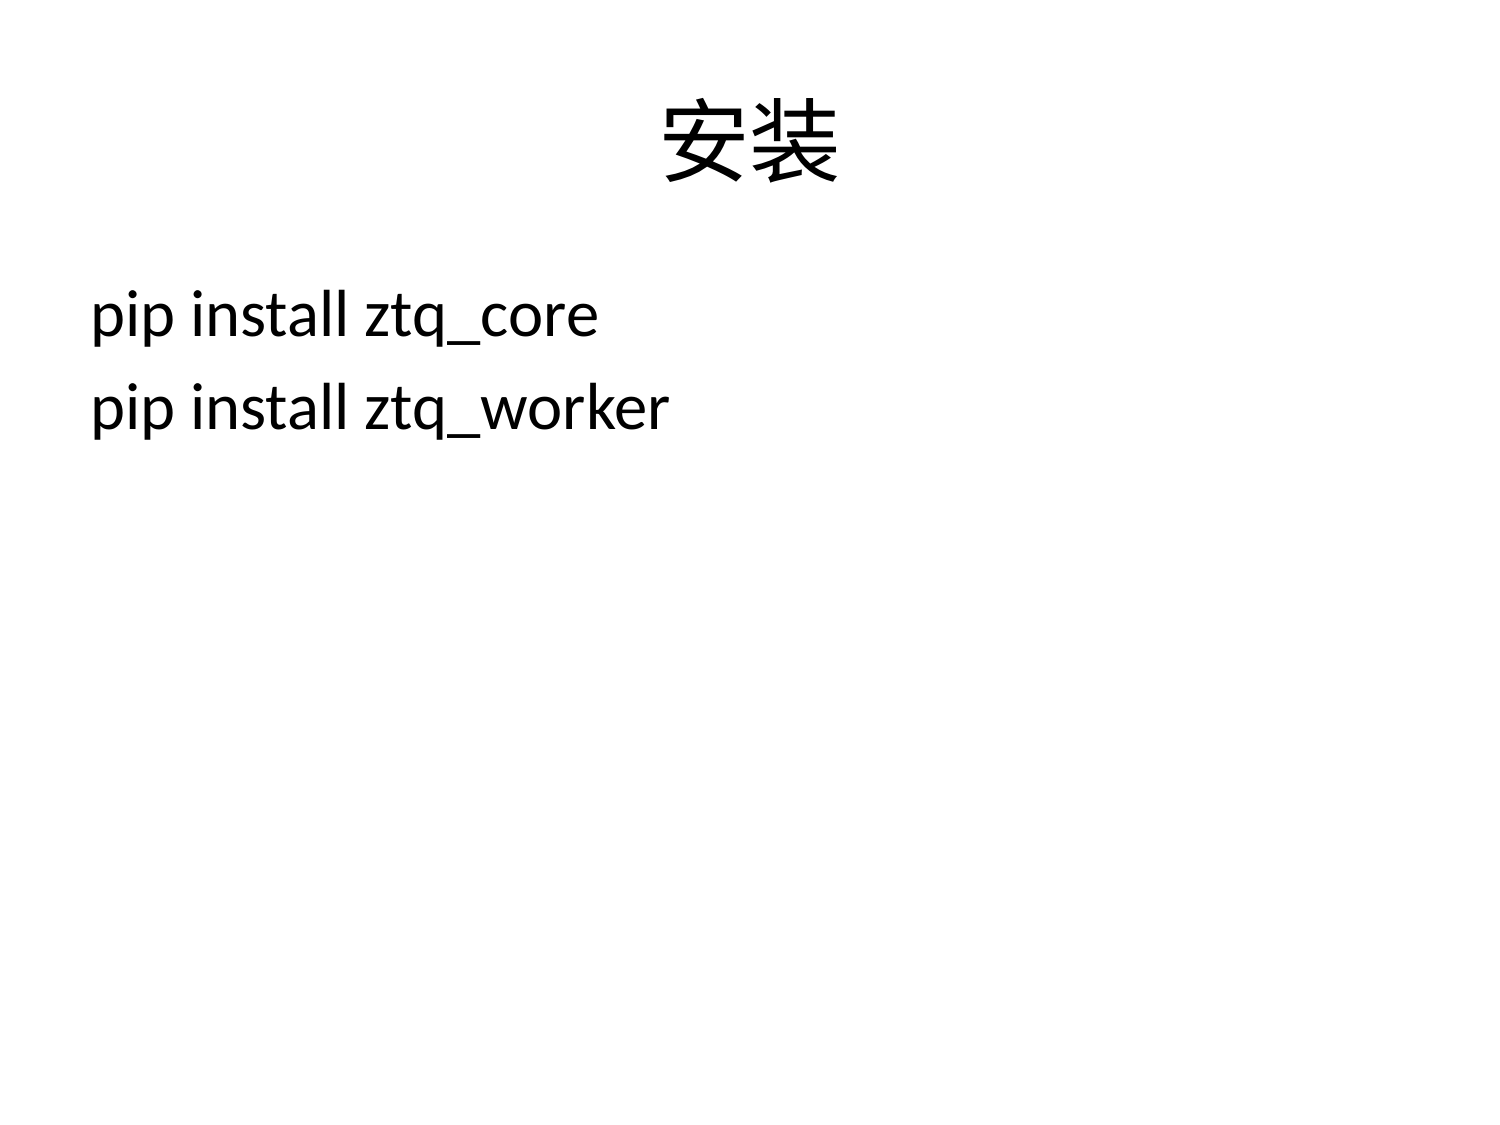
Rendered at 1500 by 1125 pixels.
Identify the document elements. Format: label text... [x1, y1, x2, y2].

list pip install ztq_core pip install ztq_worker [75, 262, 1425, 1005]
title 安装 [75, 45, 1425, 233]
